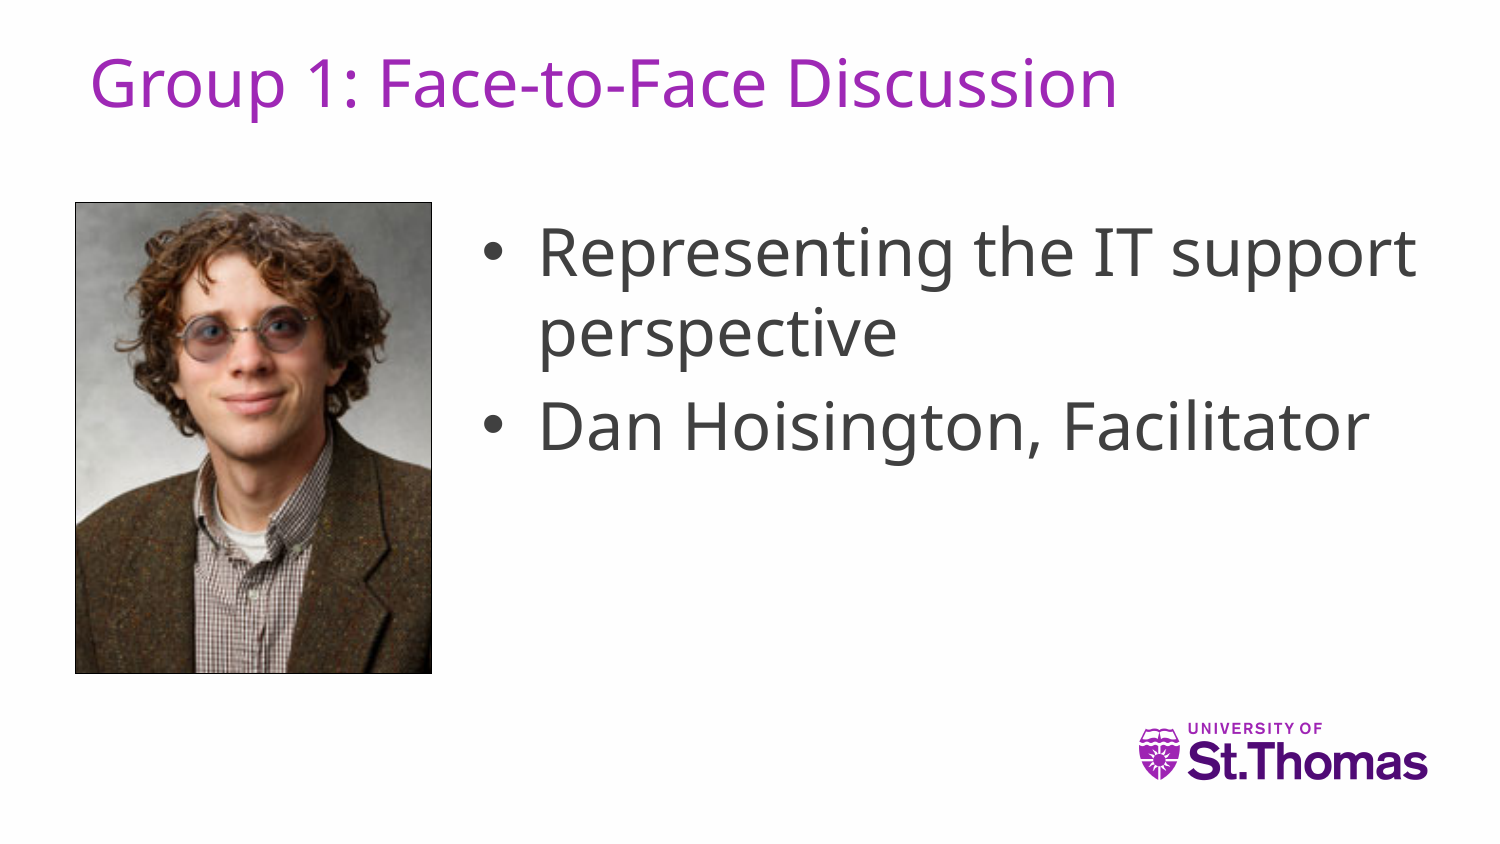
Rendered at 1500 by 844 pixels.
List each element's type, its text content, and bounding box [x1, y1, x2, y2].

title Group 1: Face-to-Face Discussion [75, 33, 1482, 175]
list Representing the IT support perspective Dan Hoisington, Facilitator [466, 202, 1440, 489]
picture [0, 0, 1500, 844]
